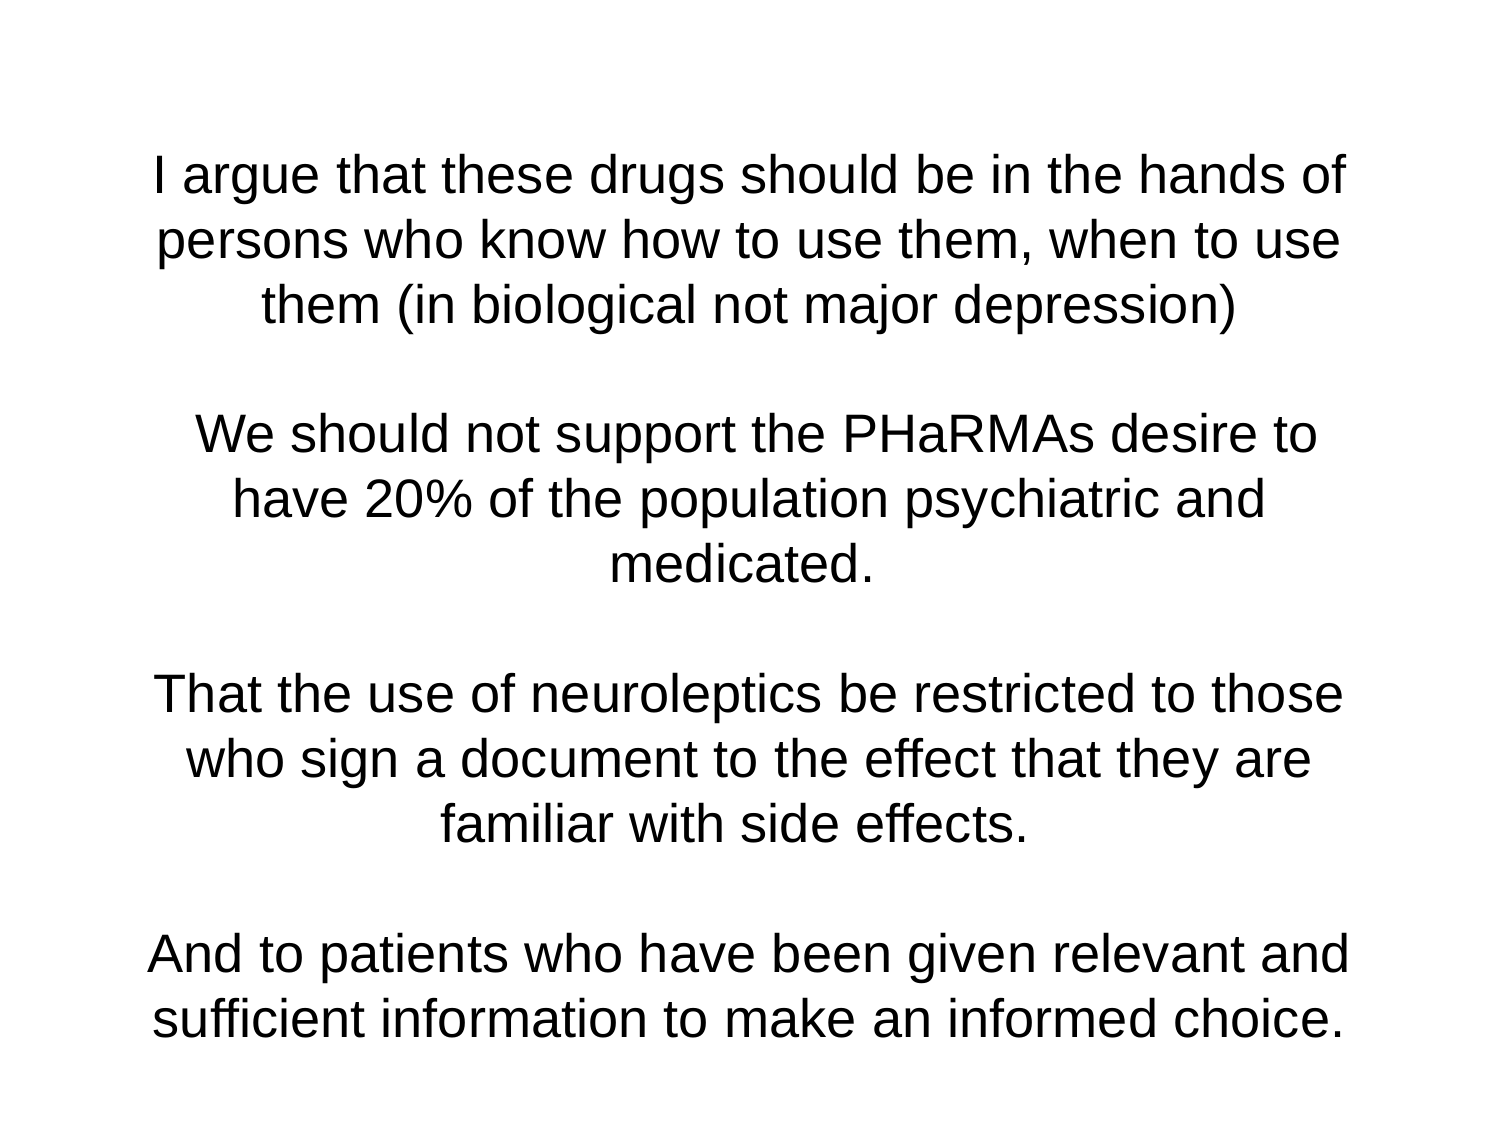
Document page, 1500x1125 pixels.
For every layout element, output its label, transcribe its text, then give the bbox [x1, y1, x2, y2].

title I argue that these drugs should be in the hands of persons who know how to use them, when to use them (in biological not major depression) We should not support the PHaRMAs desire to have 20% of the population psychiatric and medicated. That the use of neuroleptics be restricted to those who sign a document to the effect that they are familiar with side effects. And to patients who have been given relevant and sufficient information to make an informed choice. [112, 99, 1388, 1088]
